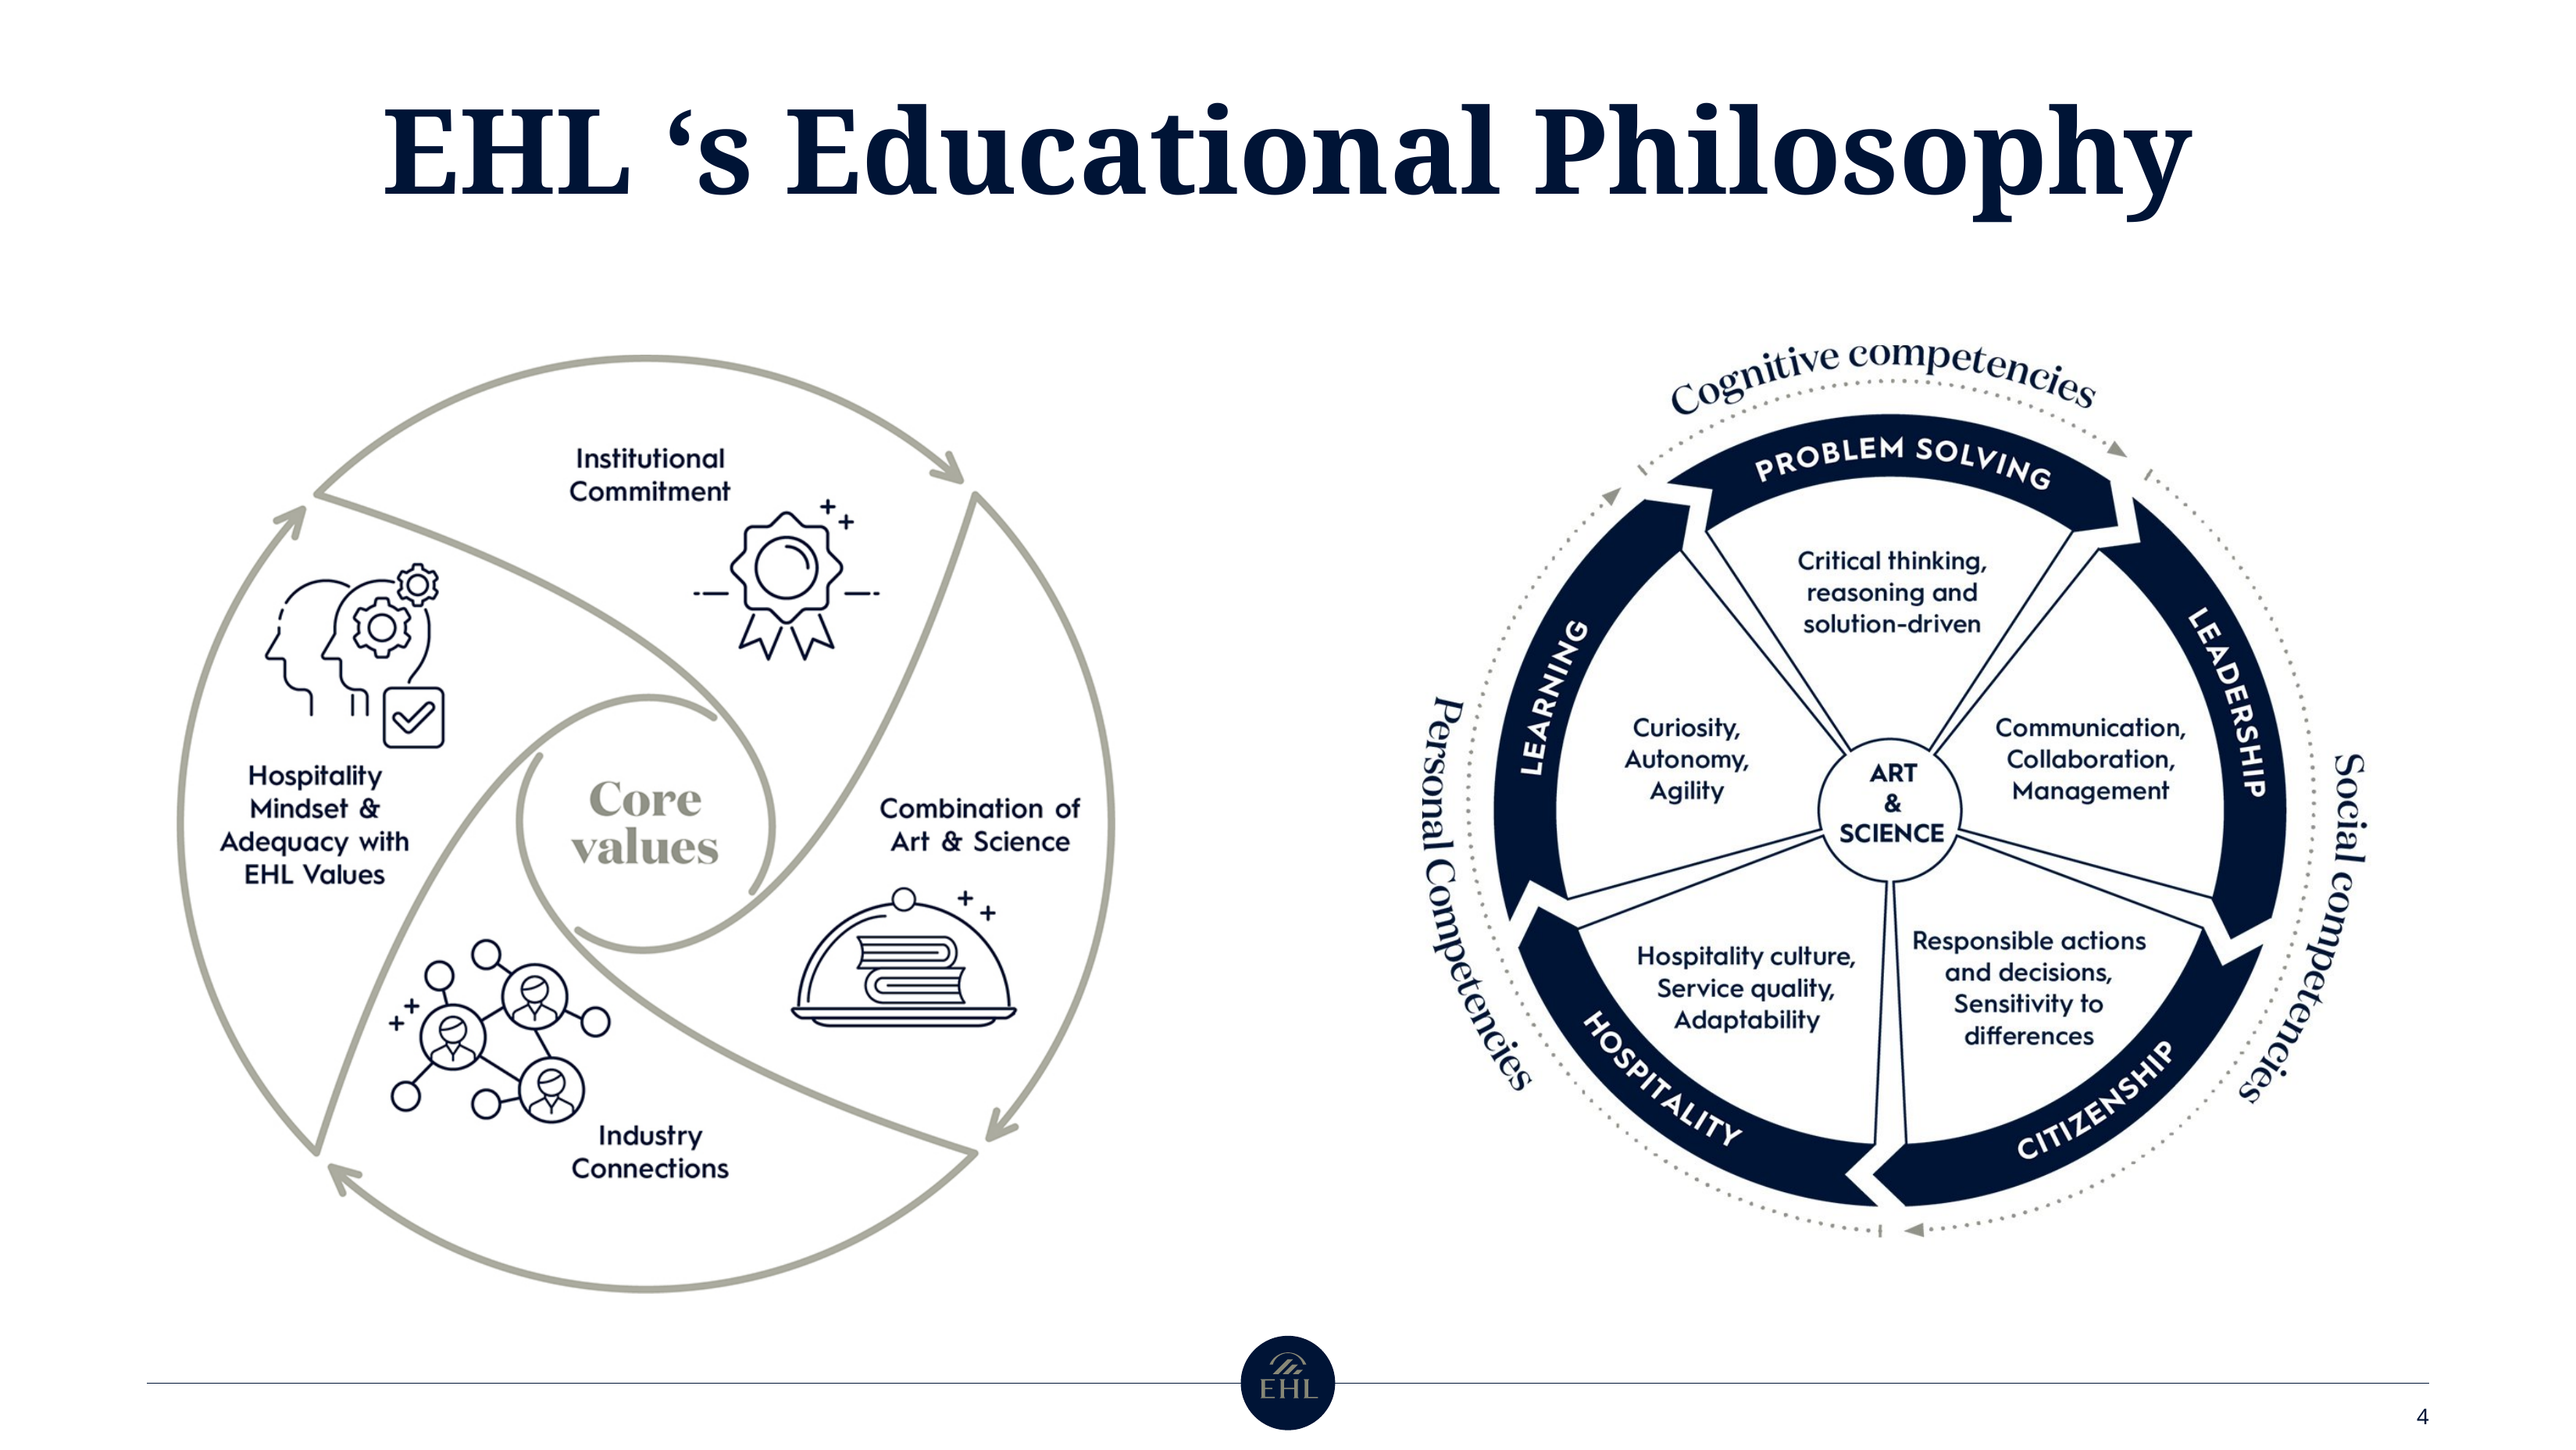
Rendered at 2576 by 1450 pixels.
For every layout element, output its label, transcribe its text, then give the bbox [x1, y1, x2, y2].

picture [1339, 256, 2446, 1364]
slide_number 4 [2353, 1395, 2429, 1441]
picture [177, 355, 1115, 1294]
title EHL ‘s Educational Philosophy [245, 39, 2331, 273]
